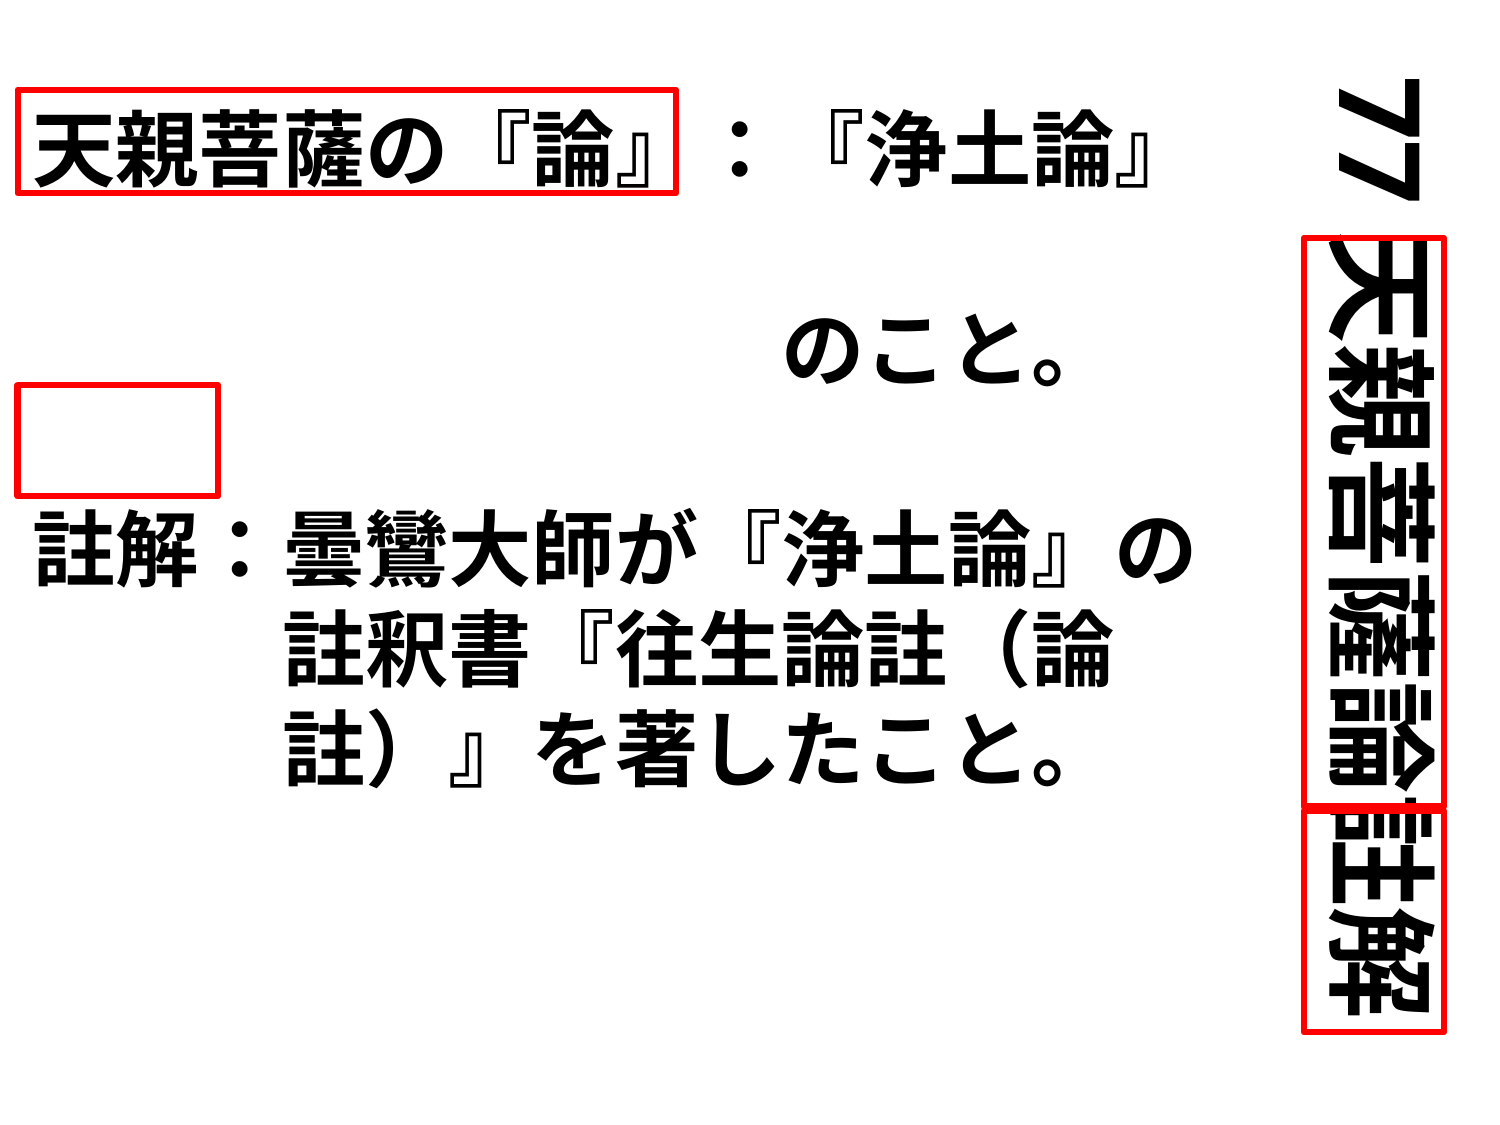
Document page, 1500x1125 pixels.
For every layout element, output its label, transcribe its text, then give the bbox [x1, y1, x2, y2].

text_box 天親菩薩の『論』：『浄土論』 のこと。 註解：曇鸞大師が『浄土論』の 註釈書『往生論註（論 註）』を著したこと。 [17, 89, 1224, 805]
text_box [16, 88, 678, 195]
text_box [1302, 809, 1446, 1034]
text_box 77天親菩薩論註解 [1279, 43, 1500, 1052]
text_box [16, 383, 220, 498]
text_box [1302, 236, 1446, 809]
